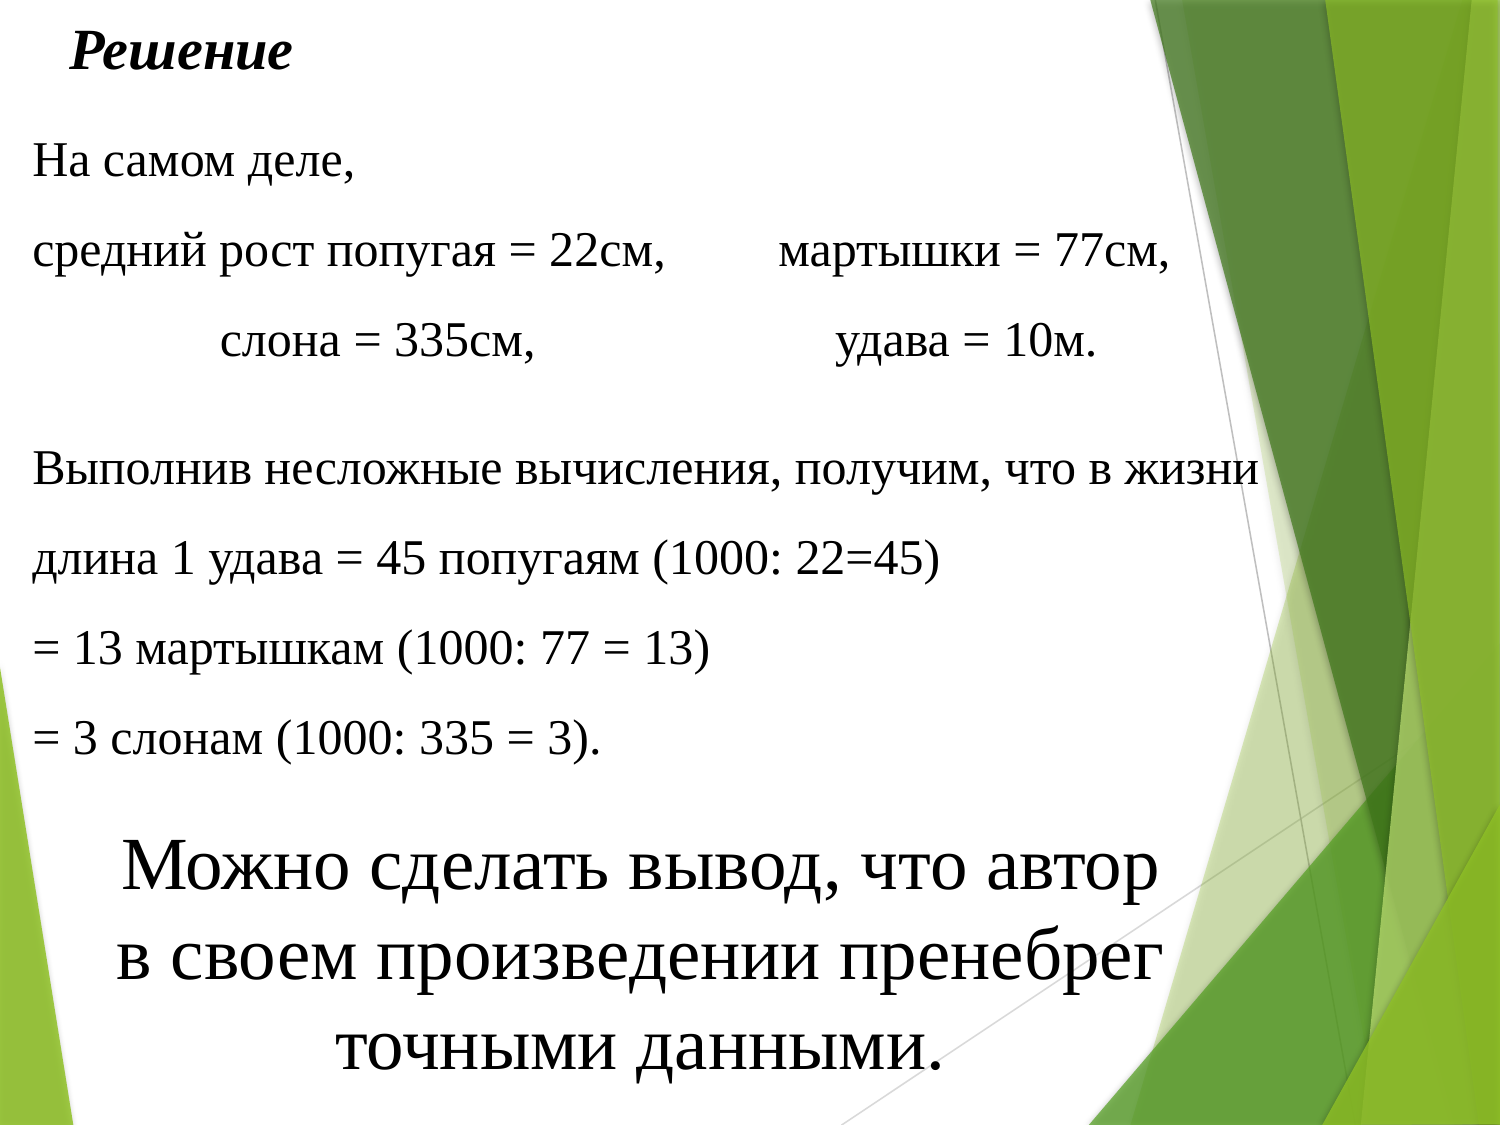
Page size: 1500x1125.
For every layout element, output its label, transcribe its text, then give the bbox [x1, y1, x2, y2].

text_box Решение [54, 3, 309, 89]
text_box Можно сделать вывод, что автор в своем произведении пренебрег точными данными. [100, 806, 1182, 1092]
text_box На самом деле, средний рост попугая = 22см, мартышки = 77см, слона = 335см, удава = 10м. Выполнив несложные вычисления, получим, что в жизни длина 1 удава = 45 попугаям (1000: 22=45) = 13 мартышкам (1000: 77 = 13) = 3 слонам (1000: 335 = 3). [17, 89, 1329, 772]
